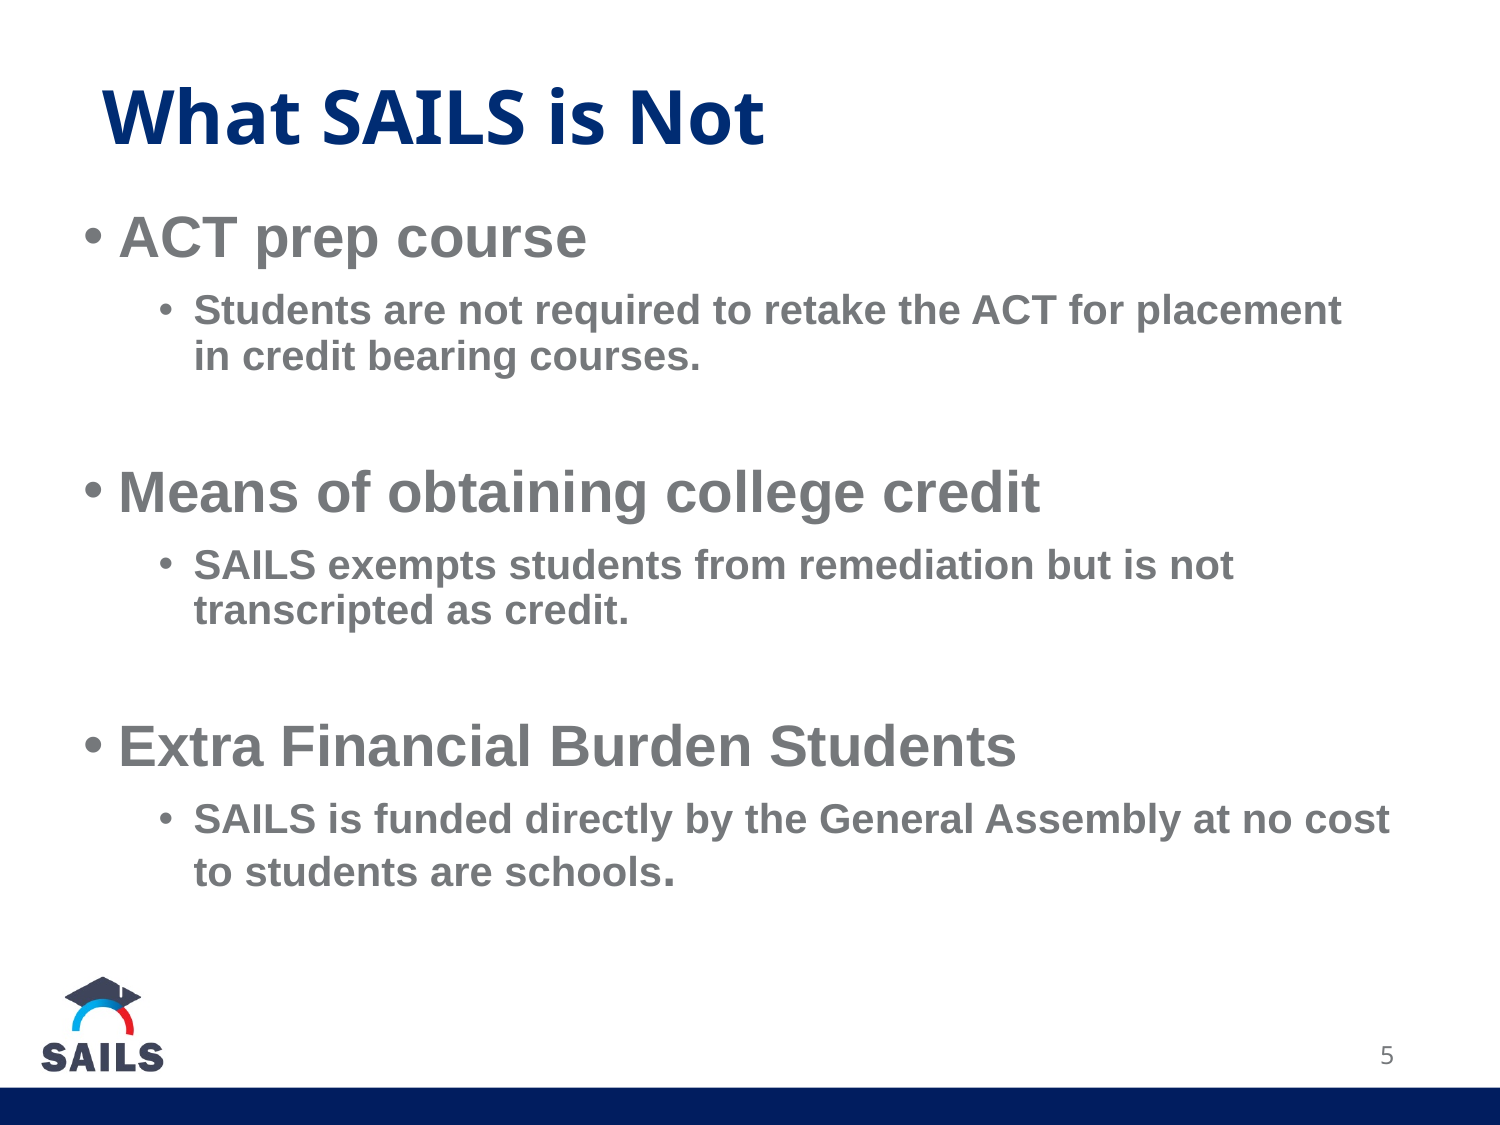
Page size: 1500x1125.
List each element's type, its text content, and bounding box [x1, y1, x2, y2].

picture [36, 976, 167, 1074]
text_box What SAILS is Not [87, 62, 1388, 168]
text_box ACT prep course Students are not required to retake the ACT for placement in credit bearing courses. Means of obtaining college credit SAILS exempts students from remediation but is not transcripted as credit. Extra Financial Burden Students SAILS is funded directly by the General Assembly at no cost to students are schools. [68, 199, 1407, 938]
